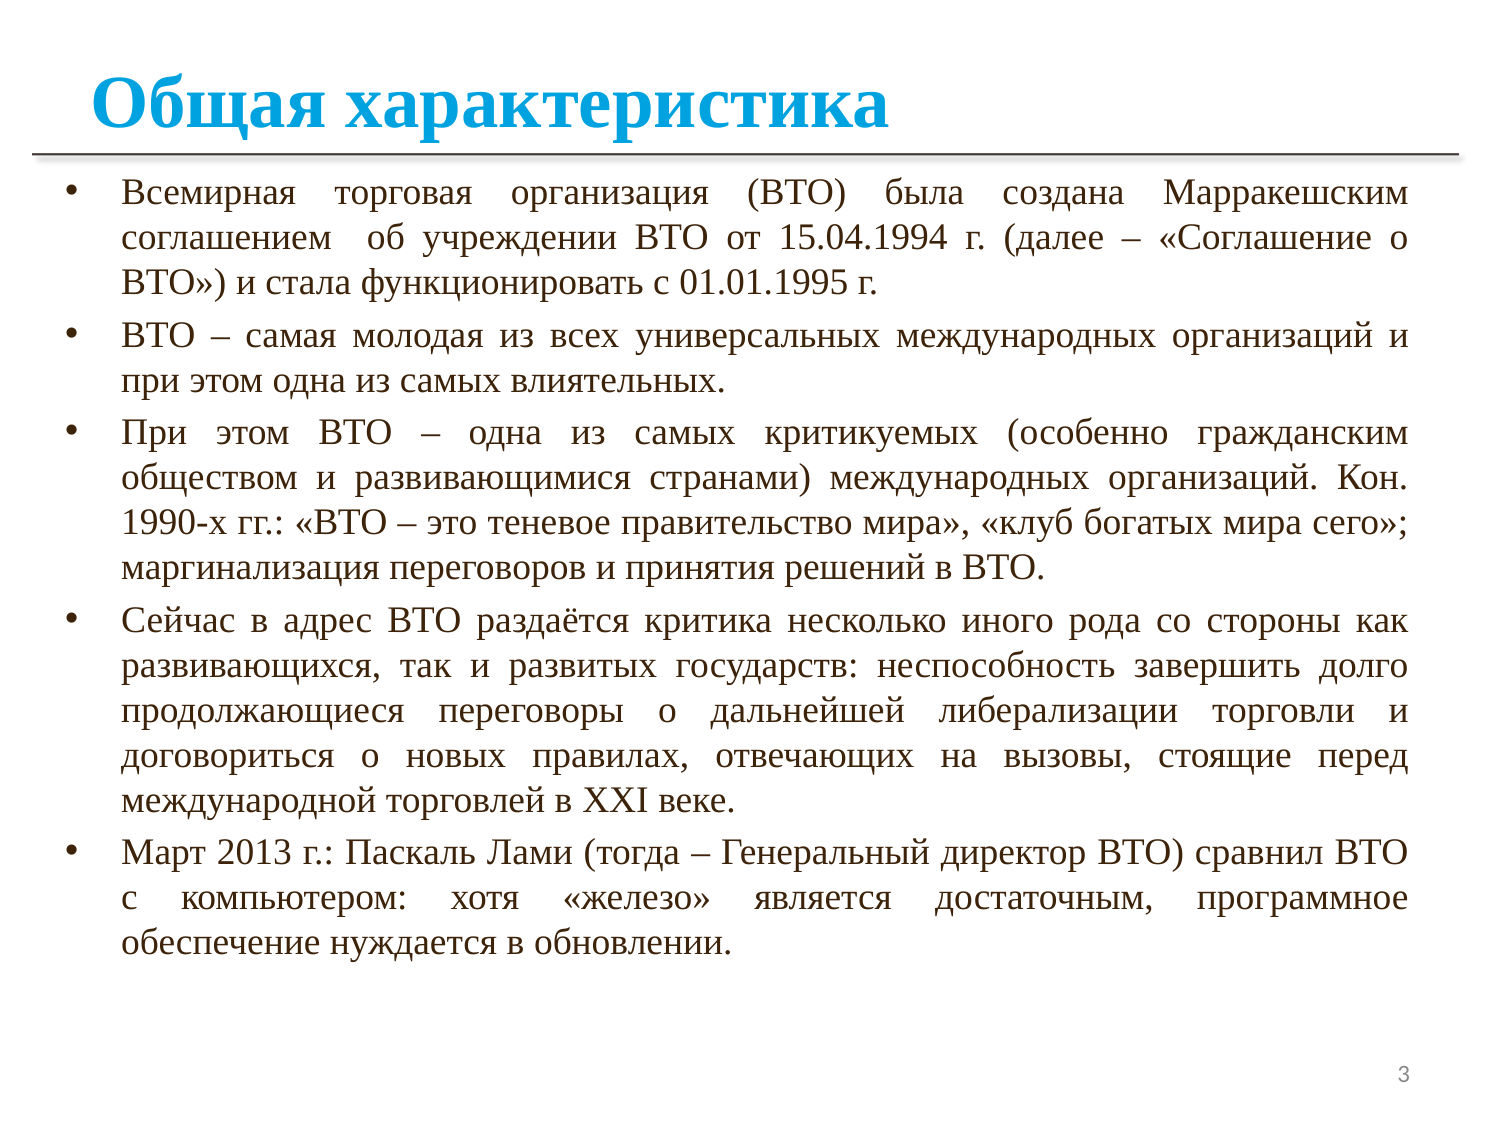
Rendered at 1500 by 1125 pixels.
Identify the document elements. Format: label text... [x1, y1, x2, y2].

list Всемирная торговая организация (ВТО) была создана Марракешским соглашением об учреждении ВТО от 15.04.1994 г. (далее – «Соглашение о ВТО») и стала функционировать с 01.01.1995 г. ВТО – самая молодая из всех универсальных международных организаций и при этом одна из самых влиятельных. При этом ВТО – одна из самых критикуемых (особенно гражданским обществом и развивающимися странами) международных организаций. Кон. 1990-х гг.: «ВТО – это теневое правительство мира», «клуб богатых мира сего»; маргинализация переговоров и принятия решений в ВТО. Сейчас в адрес ВТО раздаётся критика несколько иного рода со стороны как развивающихся, так и развитых государств: неспособность завершить долго продолжающиеся переговоры о дальнейшей либерализации торговли и договориться о новых правилах, отвечающих на вызовы, стоящие перед международной торговлей в XXI веке. Март 2013 г.: Паскаль Лами (тогда – Генеральный директор ВТО) сравнил ВТО с компьютером: хотя «железо» является достаточным, программное обеспечение нуждается в обновлении. [50, 178, 1425, 1113]
slide_number 3 [1074, 1042, 1425, 1103]
title Общая характеристика [75, 3, 1425, 148]
picture [28, 149, 1472, 170]
